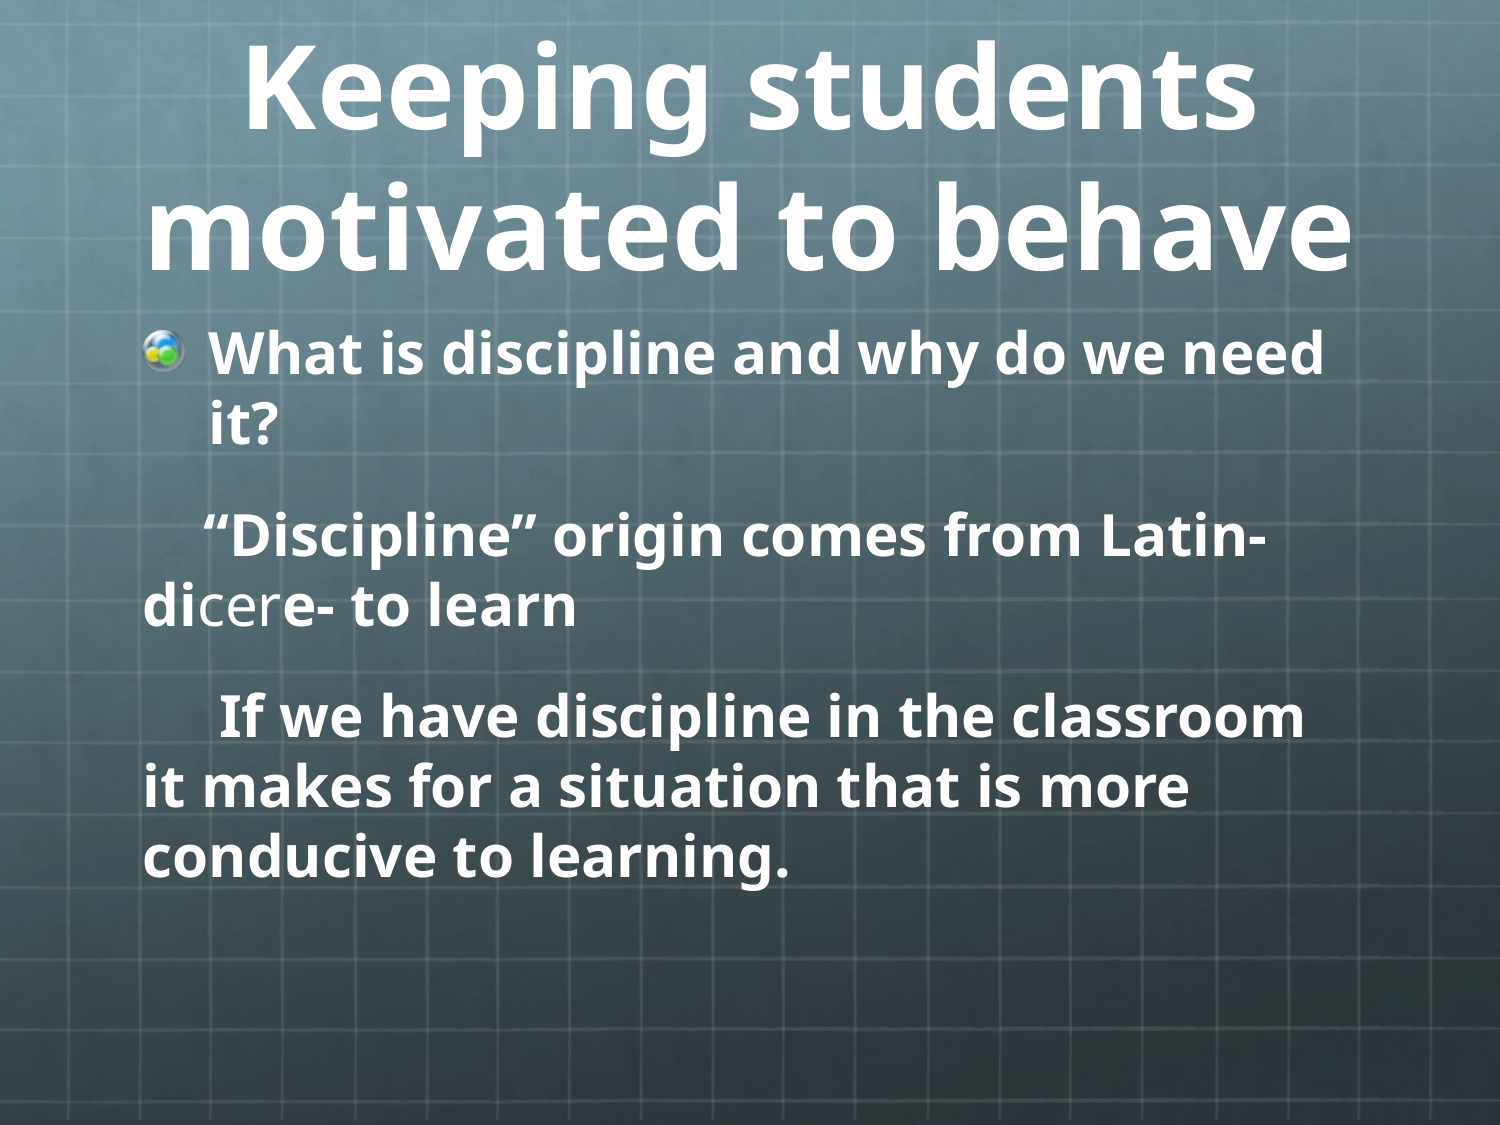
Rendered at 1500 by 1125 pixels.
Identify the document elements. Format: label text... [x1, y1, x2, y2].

picture [0, 0, 1500, 1125]
list What is discipline and why do we need it? “Discipline” origin comes from Latin-dicere- to learn If we have discipline in the classroom it makes for a situation that is more conducive to learning. [127, 308, 1372, 958]
title Keeping students motivated to behave [127, 17, 1372, 289]
